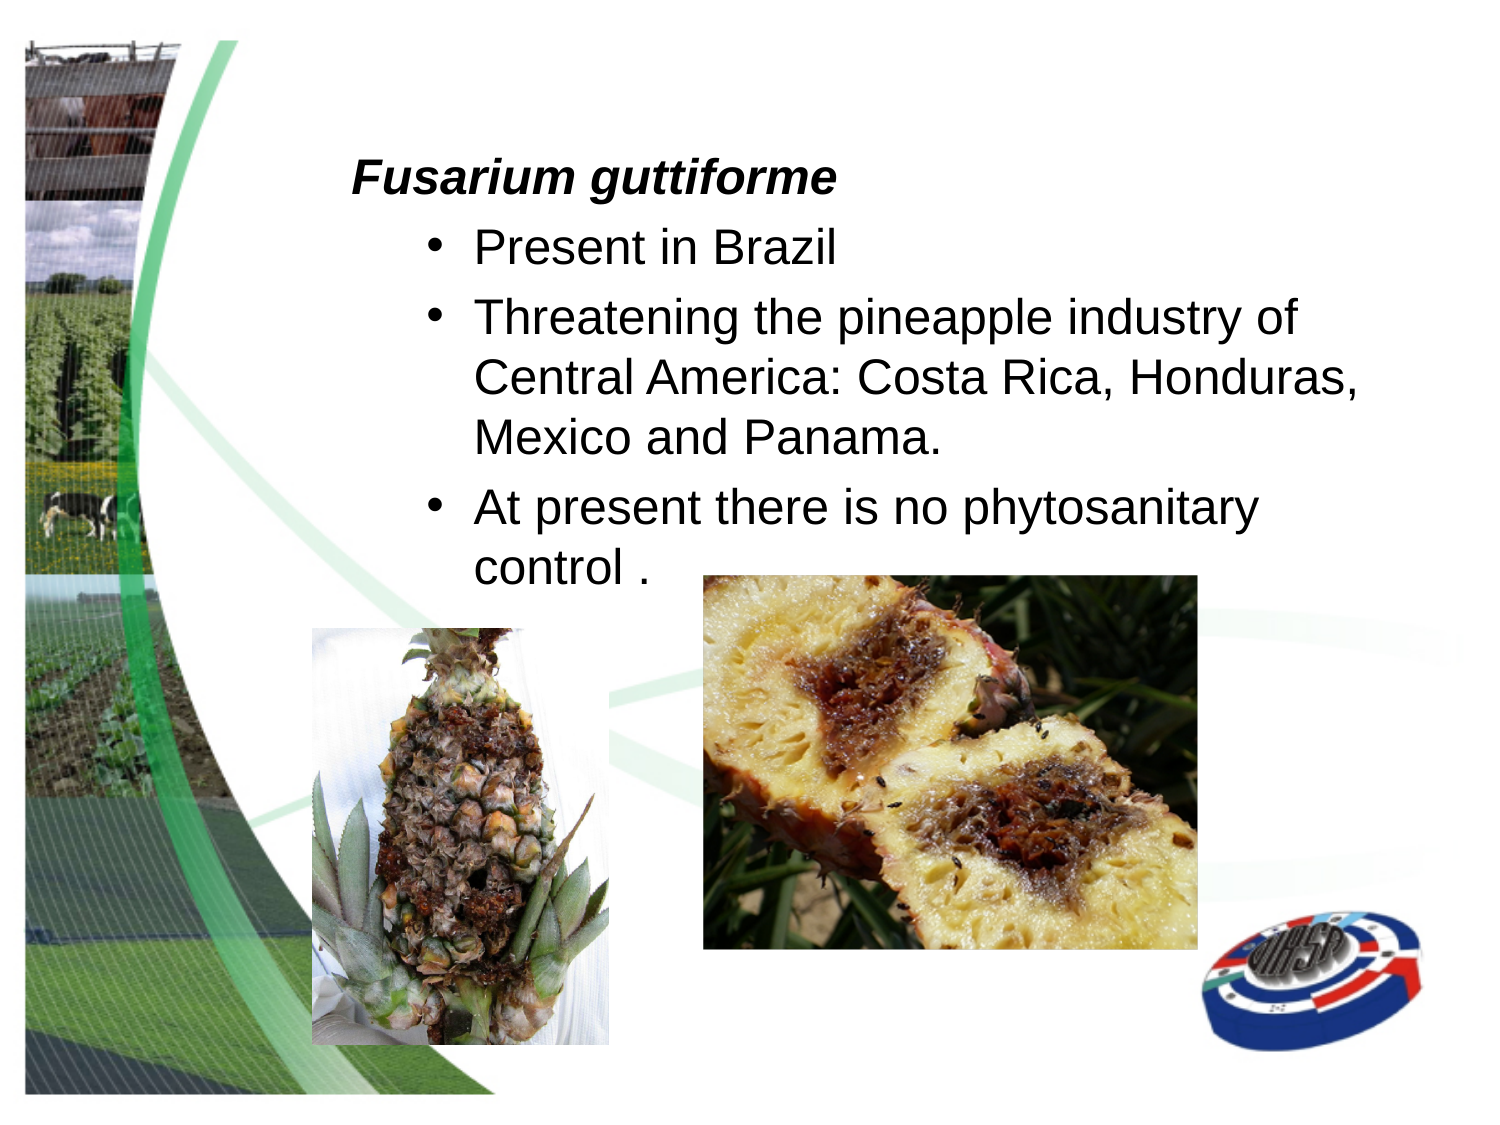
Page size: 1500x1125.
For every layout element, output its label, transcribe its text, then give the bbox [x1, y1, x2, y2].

picture [0, 15, 1500, 1119]
list Fusarium guttiforme Present in Brazil Threatening the pineapple industry of Central America: Costa Rica, Honduras, Mexico and Panama. At present there is no phytosanitary control . [336, 136, 1427, 634]
